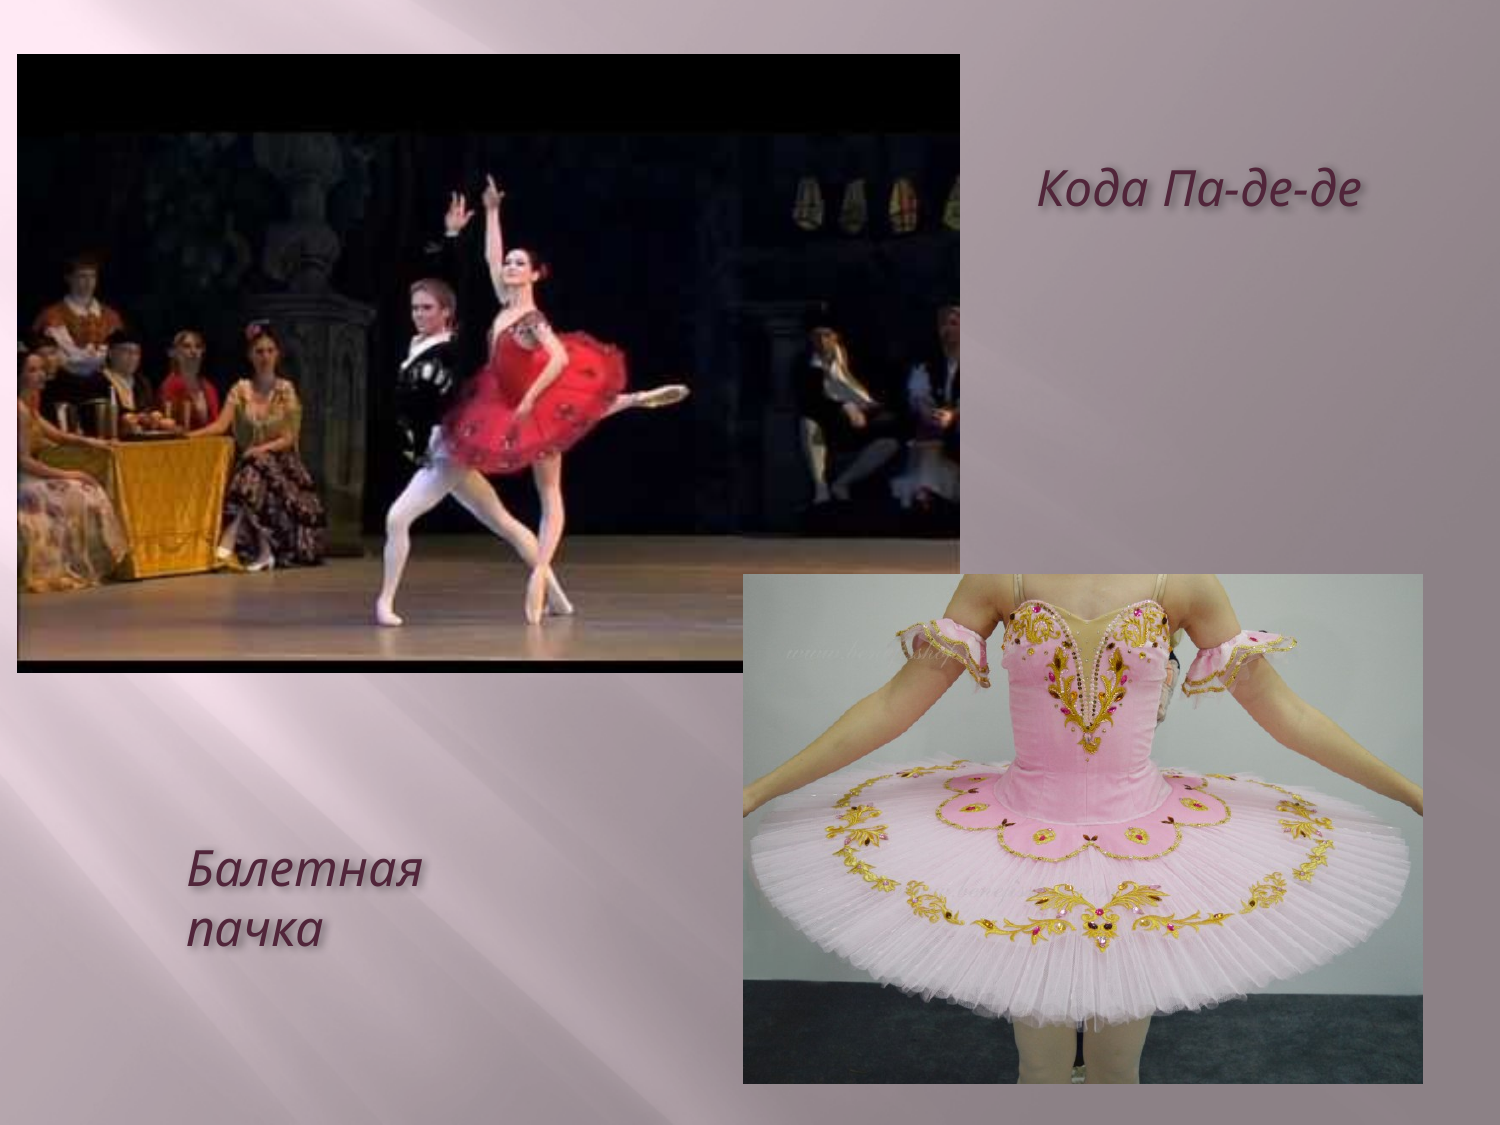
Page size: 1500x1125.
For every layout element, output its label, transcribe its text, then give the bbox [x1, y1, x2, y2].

text_box Балетная пачка [171, 828, 514, 964]
text_box Кода Па-де-де [1021, 148, 1423, 224]
picture [17, 54, 1424, 1084]
